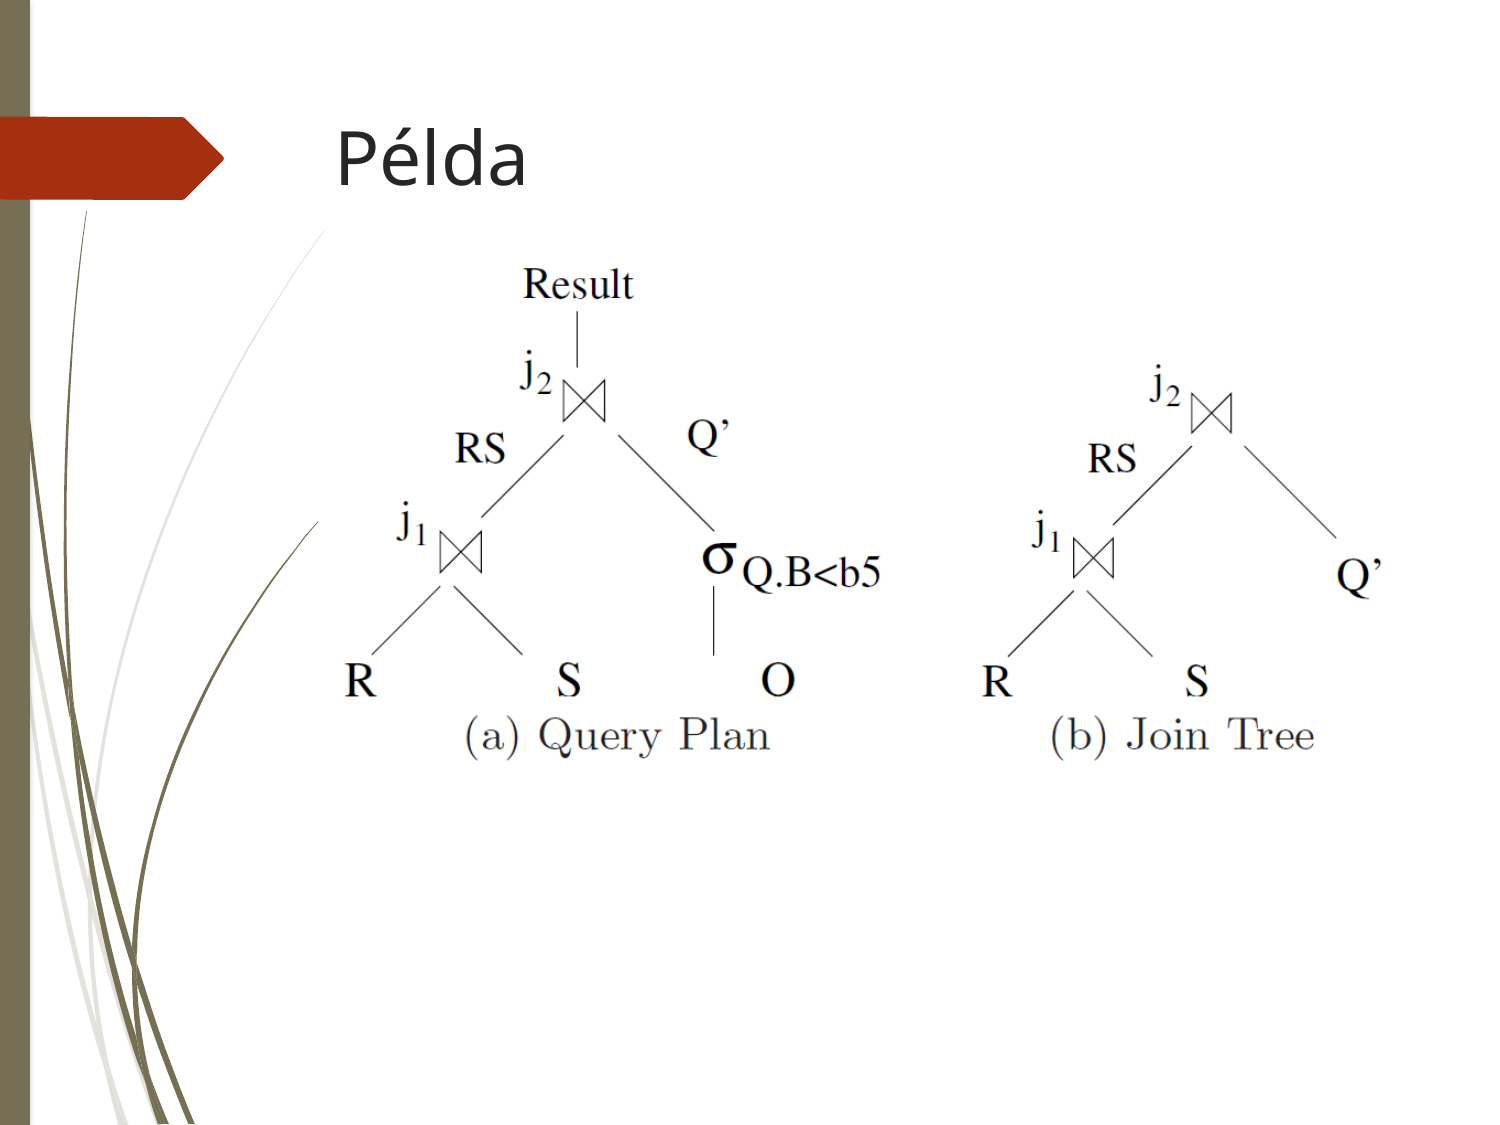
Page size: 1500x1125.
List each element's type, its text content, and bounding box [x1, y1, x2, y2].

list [318, 255, 1401, 766]
title Példa [319, 102, 1400, 255]
